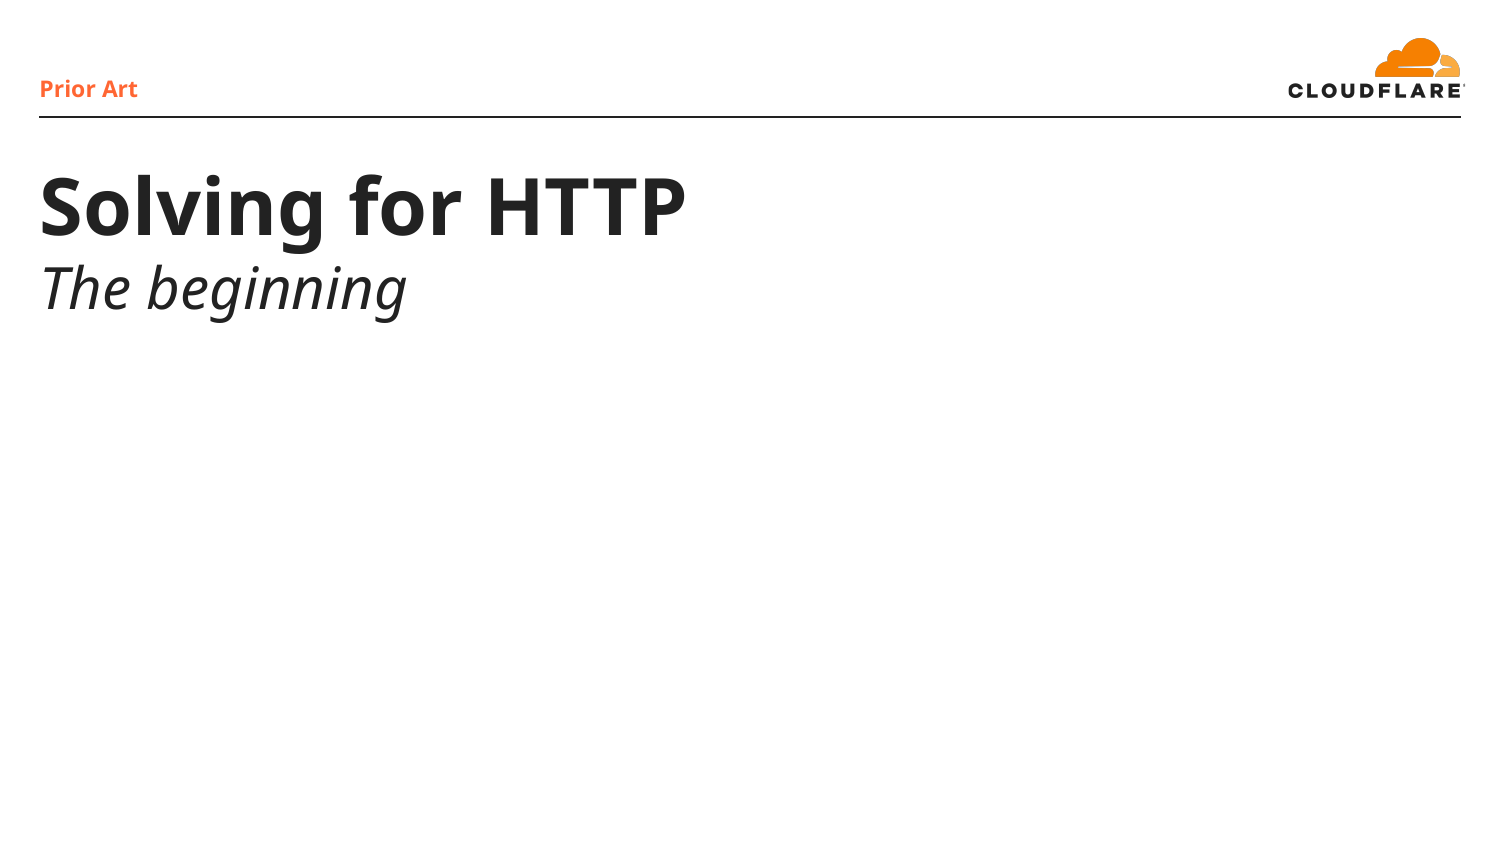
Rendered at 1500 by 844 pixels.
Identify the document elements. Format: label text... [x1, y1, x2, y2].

picture [1288, 38, 1466, 98]
title Solving for HTTP The beginning [39, 156, 1096, 287]
list Prior Art [39, 63, 731, 102]
